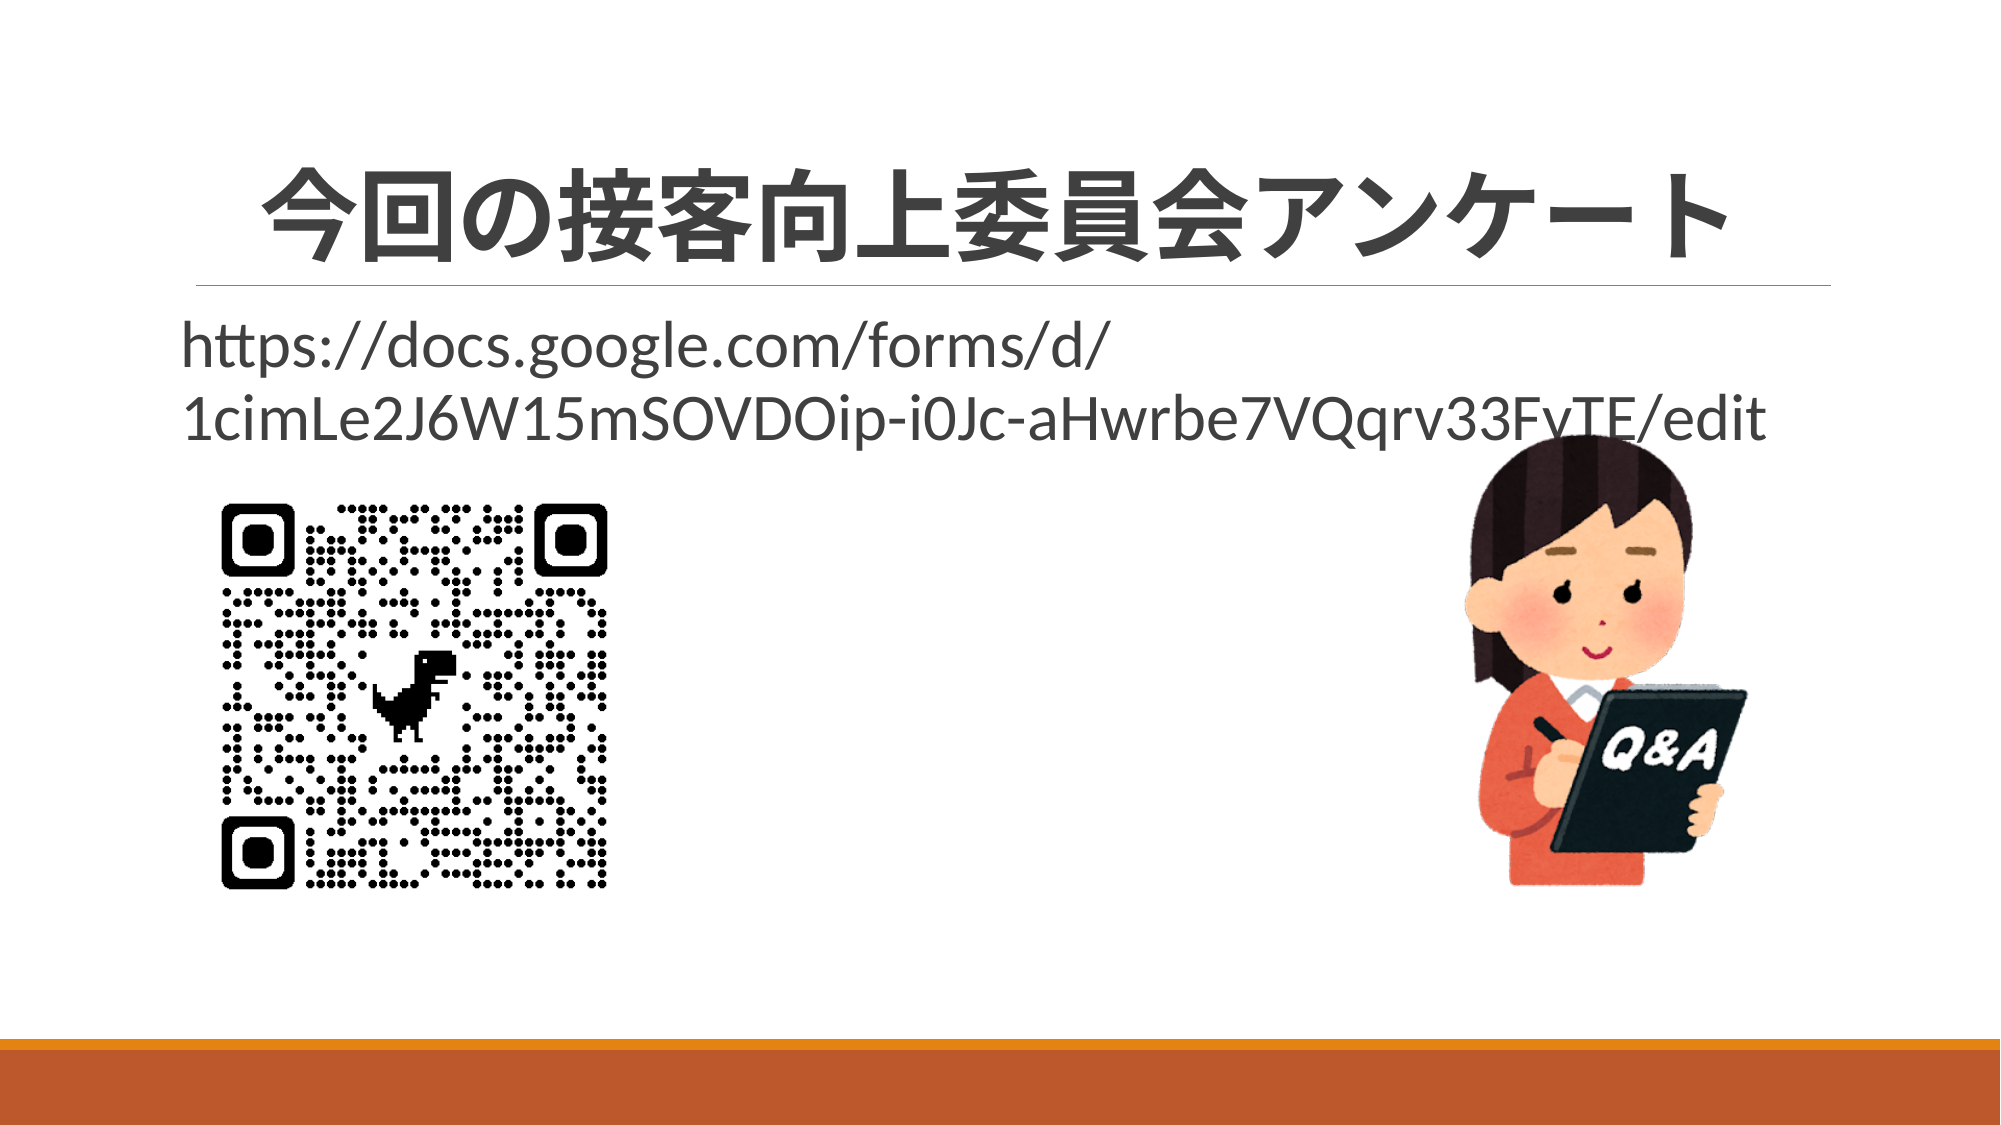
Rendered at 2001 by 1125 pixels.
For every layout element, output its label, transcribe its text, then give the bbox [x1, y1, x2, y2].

list https://docs.google.com/forms/d/1cimLe2J6W15mSOVDOip-i0Jc-aHwrbe7VQqrv33FyTE/edit [180, 302, 1830, 963]
picture [1438, 413, 1758, 897]
picture [179, 461, 650, 932]
title 今回の接客向上委員会アンケート [136, 43, 1864, 282]
